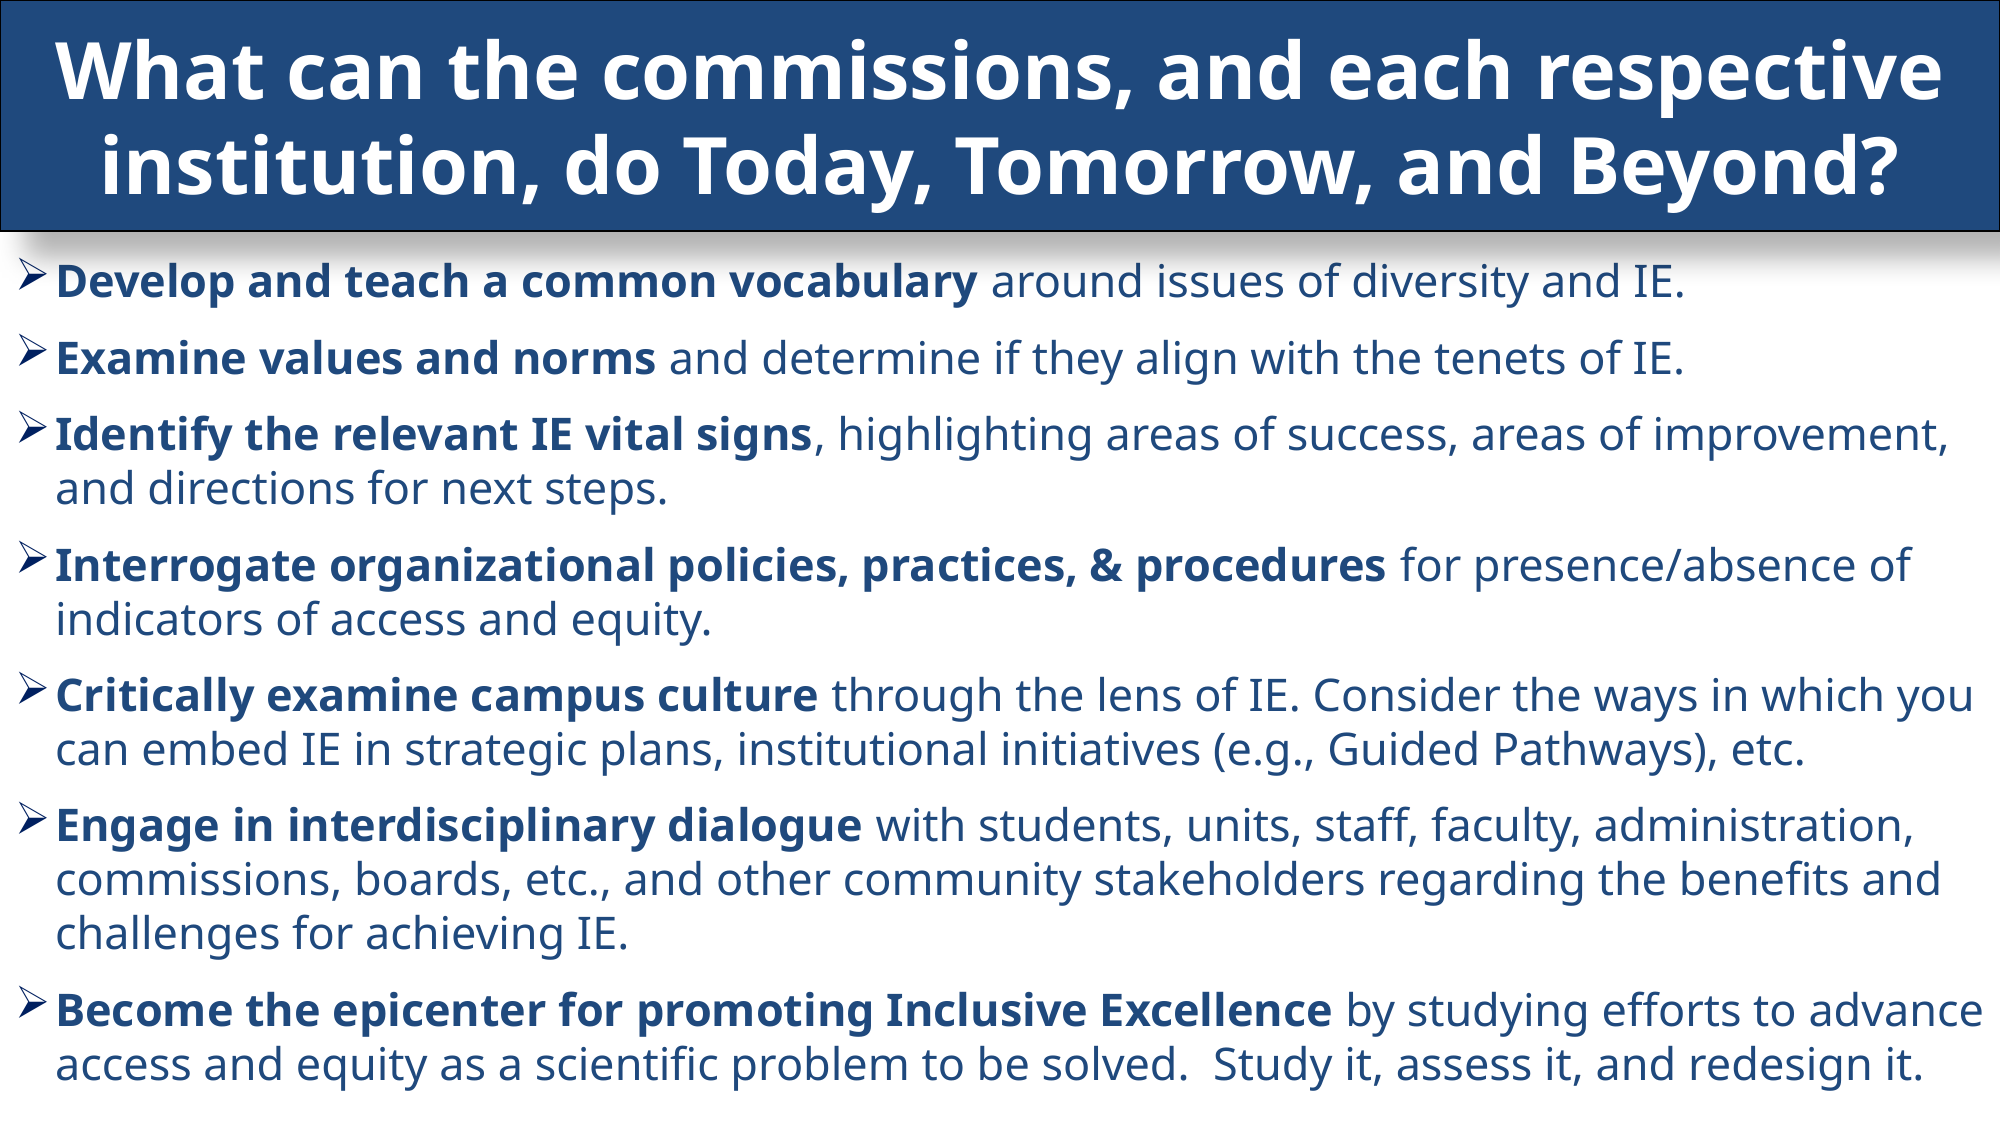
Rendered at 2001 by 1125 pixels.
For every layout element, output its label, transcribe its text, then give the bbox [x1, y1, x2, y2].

list Develop and teach a common vocabulary around issues of diversity and IE. Examine values and norms and determine if they align with the tenets of IE. Identify the relevant IE vital signs, highlighting areas of success, areas of improvement, and directions for next steps. Interrogate organizational policies, practices, & procedures for presence/absence of indicators of access and equity. Critically examine campus culture through the lens of IE. Consider the ways in which you can embed IE in strategic plans, institutional initiatives (e.g., Guided Pathways), etc. Engage in interdisciplinary dialogue with students, units, staff, faculty, administration, commissions, boards, etc., and other community stakeholders regarding the benefits and challenges for achieving IE. Become the epicenter for promoting Inclusive Excellence by studying efforts to advance access and equity as a scientific problem to be solved. Study it, assess it, and redesign it. [0, 245, 2000, 1125]
text_box What can the commissions, and each respective institution, do Today, Tomorrow, and Beyond? [0, 0, 2000, 232]
